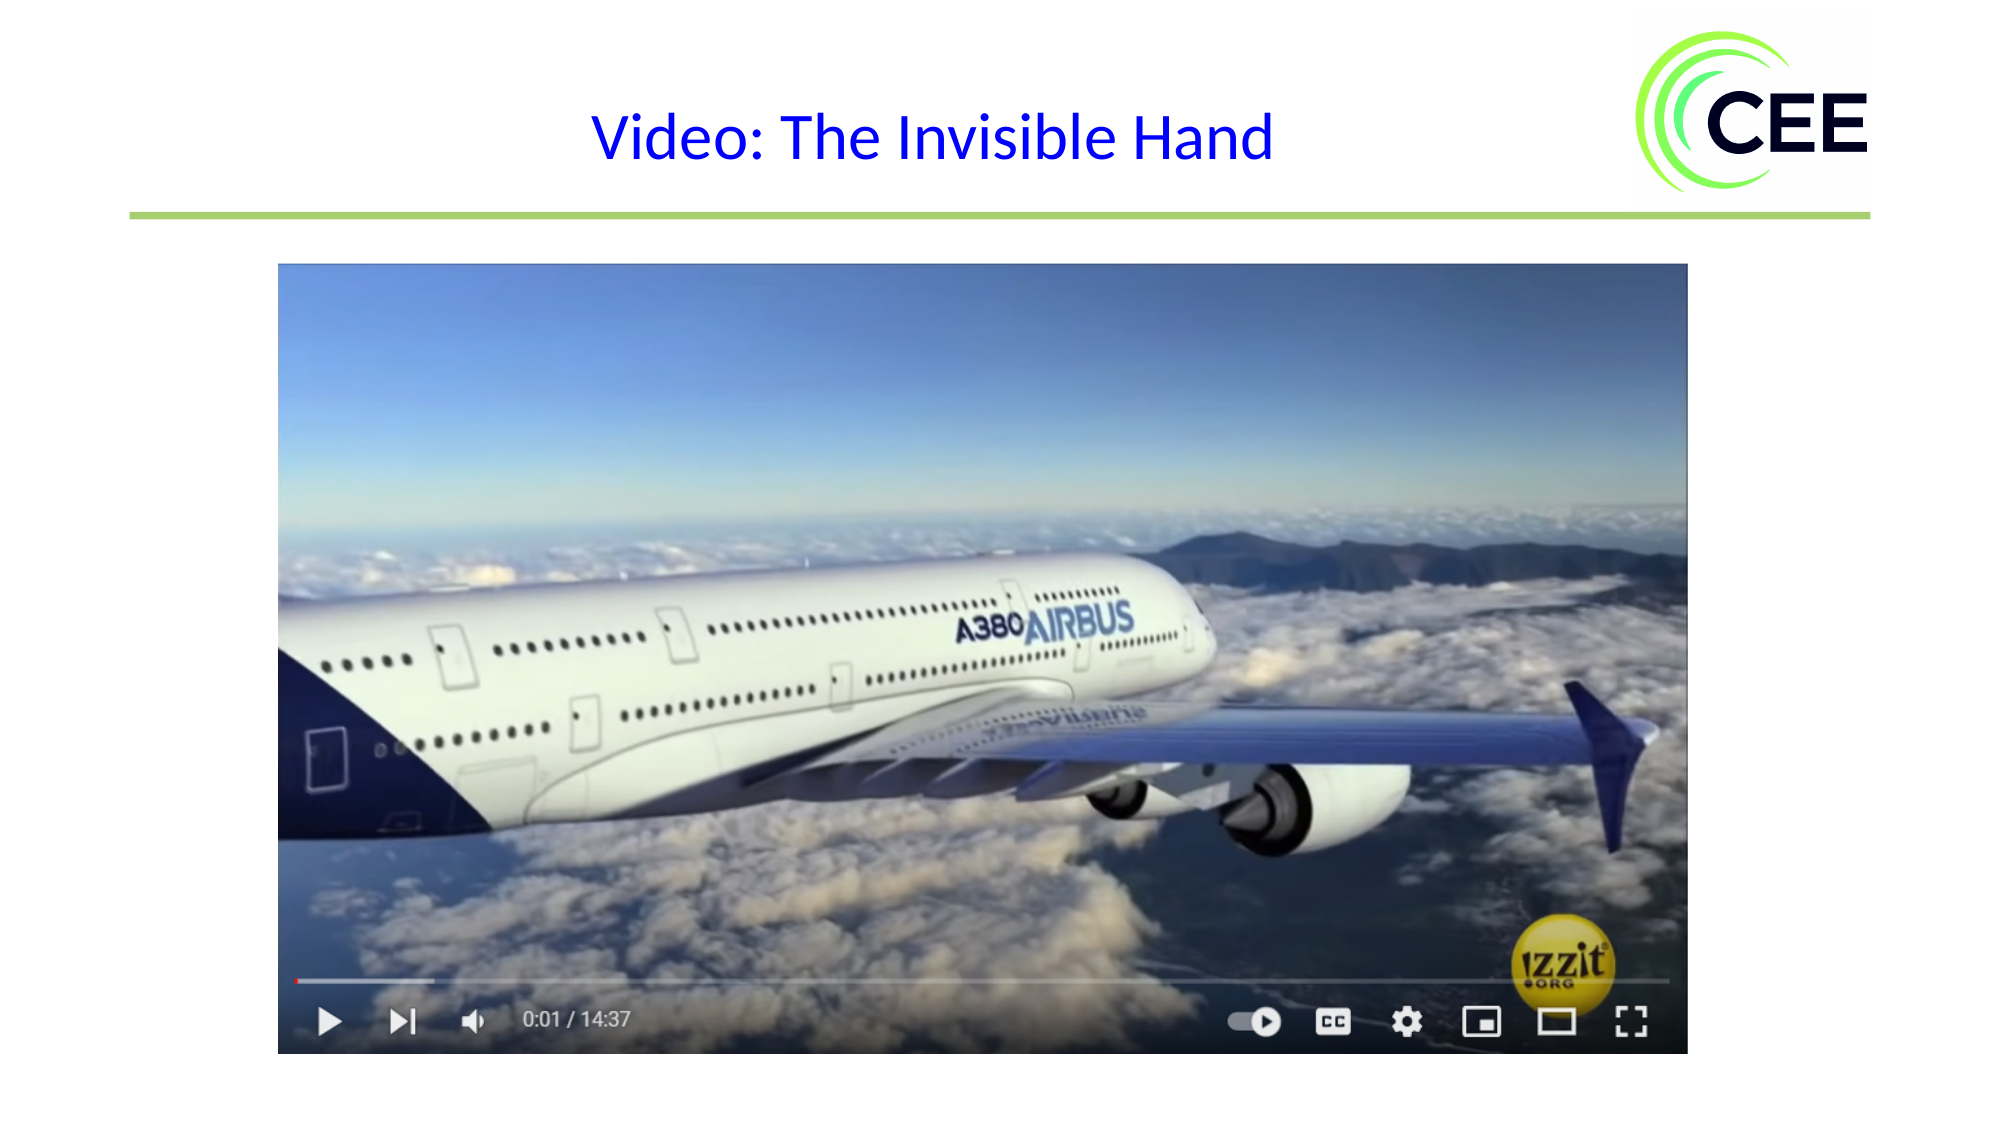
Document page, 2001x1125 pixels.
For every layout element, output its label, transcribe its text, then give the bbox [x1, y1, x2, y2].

picture [1630, 11, 1872, 212]
text_box Video: The Invisible Hand [584, 85, 1541, 181]
picture [277, 255, 1698, 1054]
